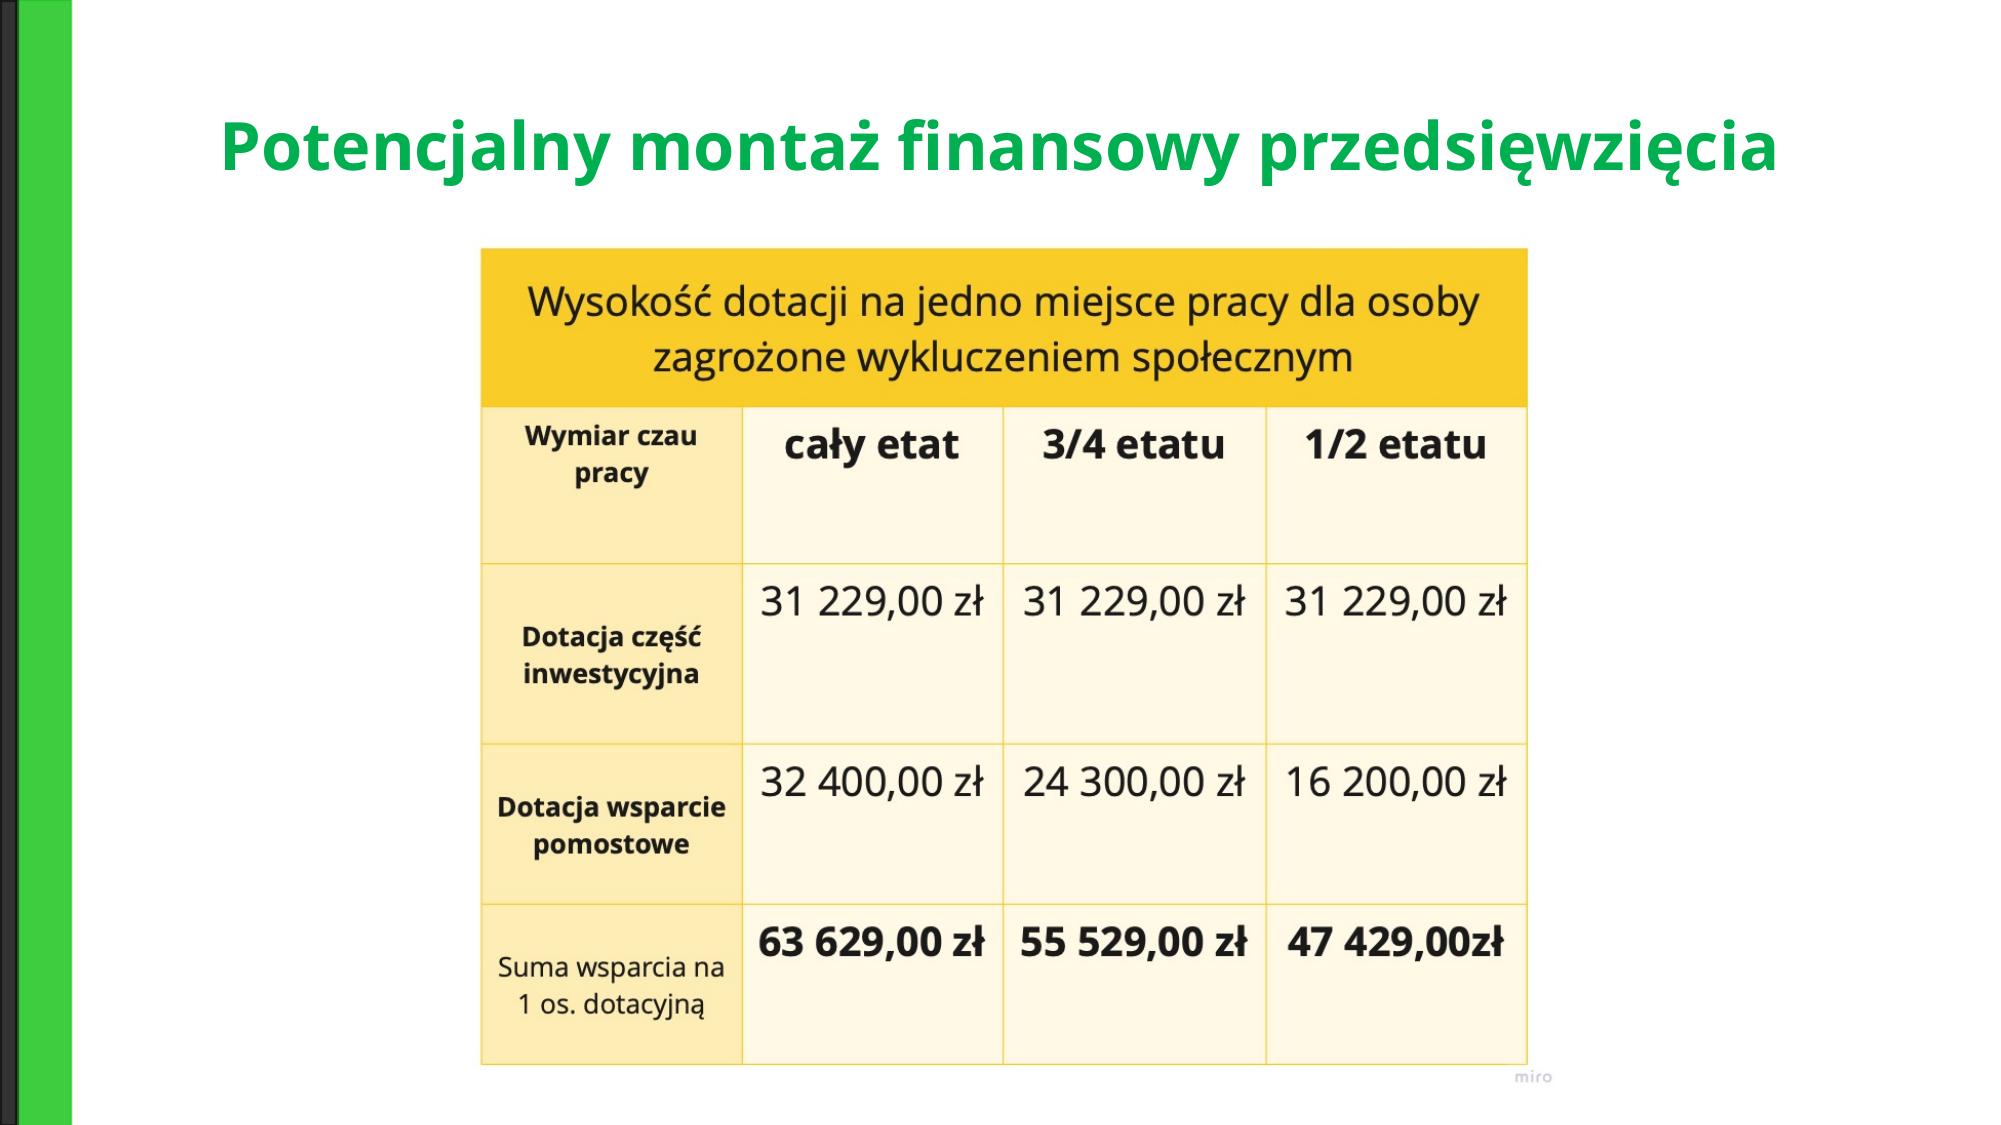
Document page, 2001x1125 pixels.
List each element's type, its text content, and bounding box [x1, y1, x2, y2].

title Potencjalny montaż finansowy przedsięwzięcia [197, 86, 1803, 201]
text_box [0, 0, 17, 1125]
text_box [17, 0, 72, 1125]
picture [422, 200, 1578, 1109]
